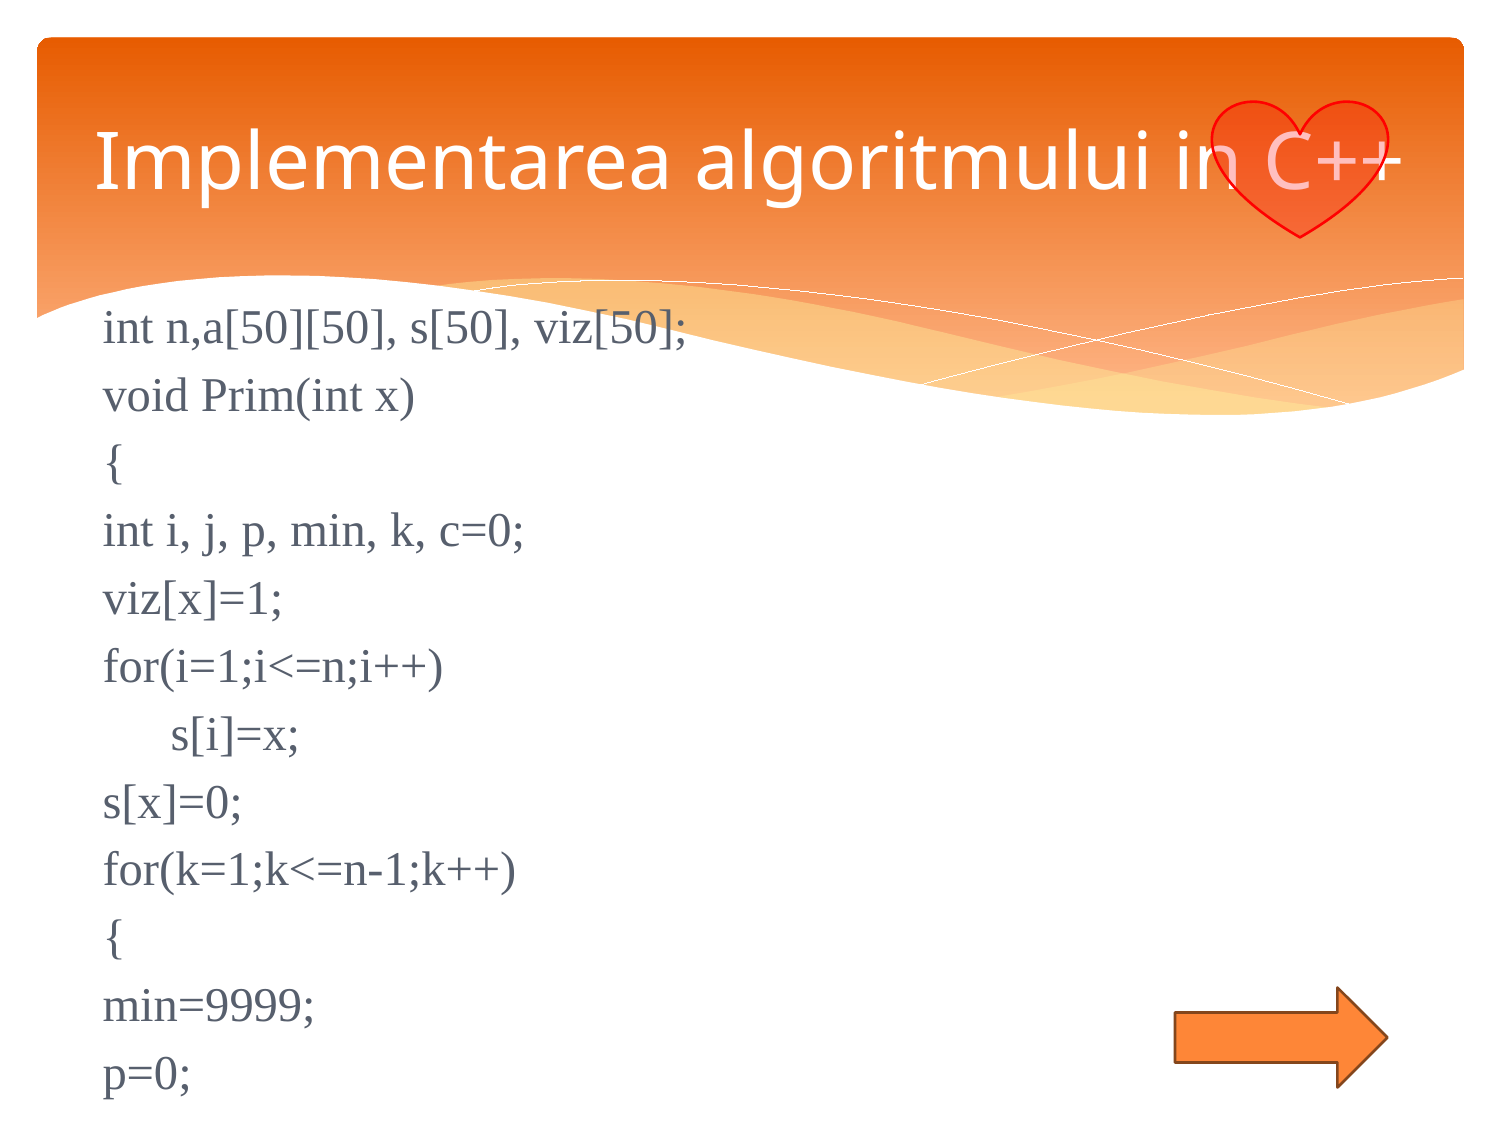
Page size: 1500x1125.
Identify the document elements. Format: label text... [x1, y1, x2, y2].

title Implementarea algoritmului in C++ [75, 55, 1425, 261]
text_box [1210, 100, 1390, 239]
list int n,a[50][50], s[50], viz[50]; void Prim(int x) { int i, j, p, min, k, c=0; viz[x]=1; for(i=1;i<=n;i++) s[i]=x; s[x]=0; for(k=1;k<=n-1;k++) { min=9999; p=0; [87, 287, 1359, 1113]
text_box [1173, 986, 1389, 1089]
